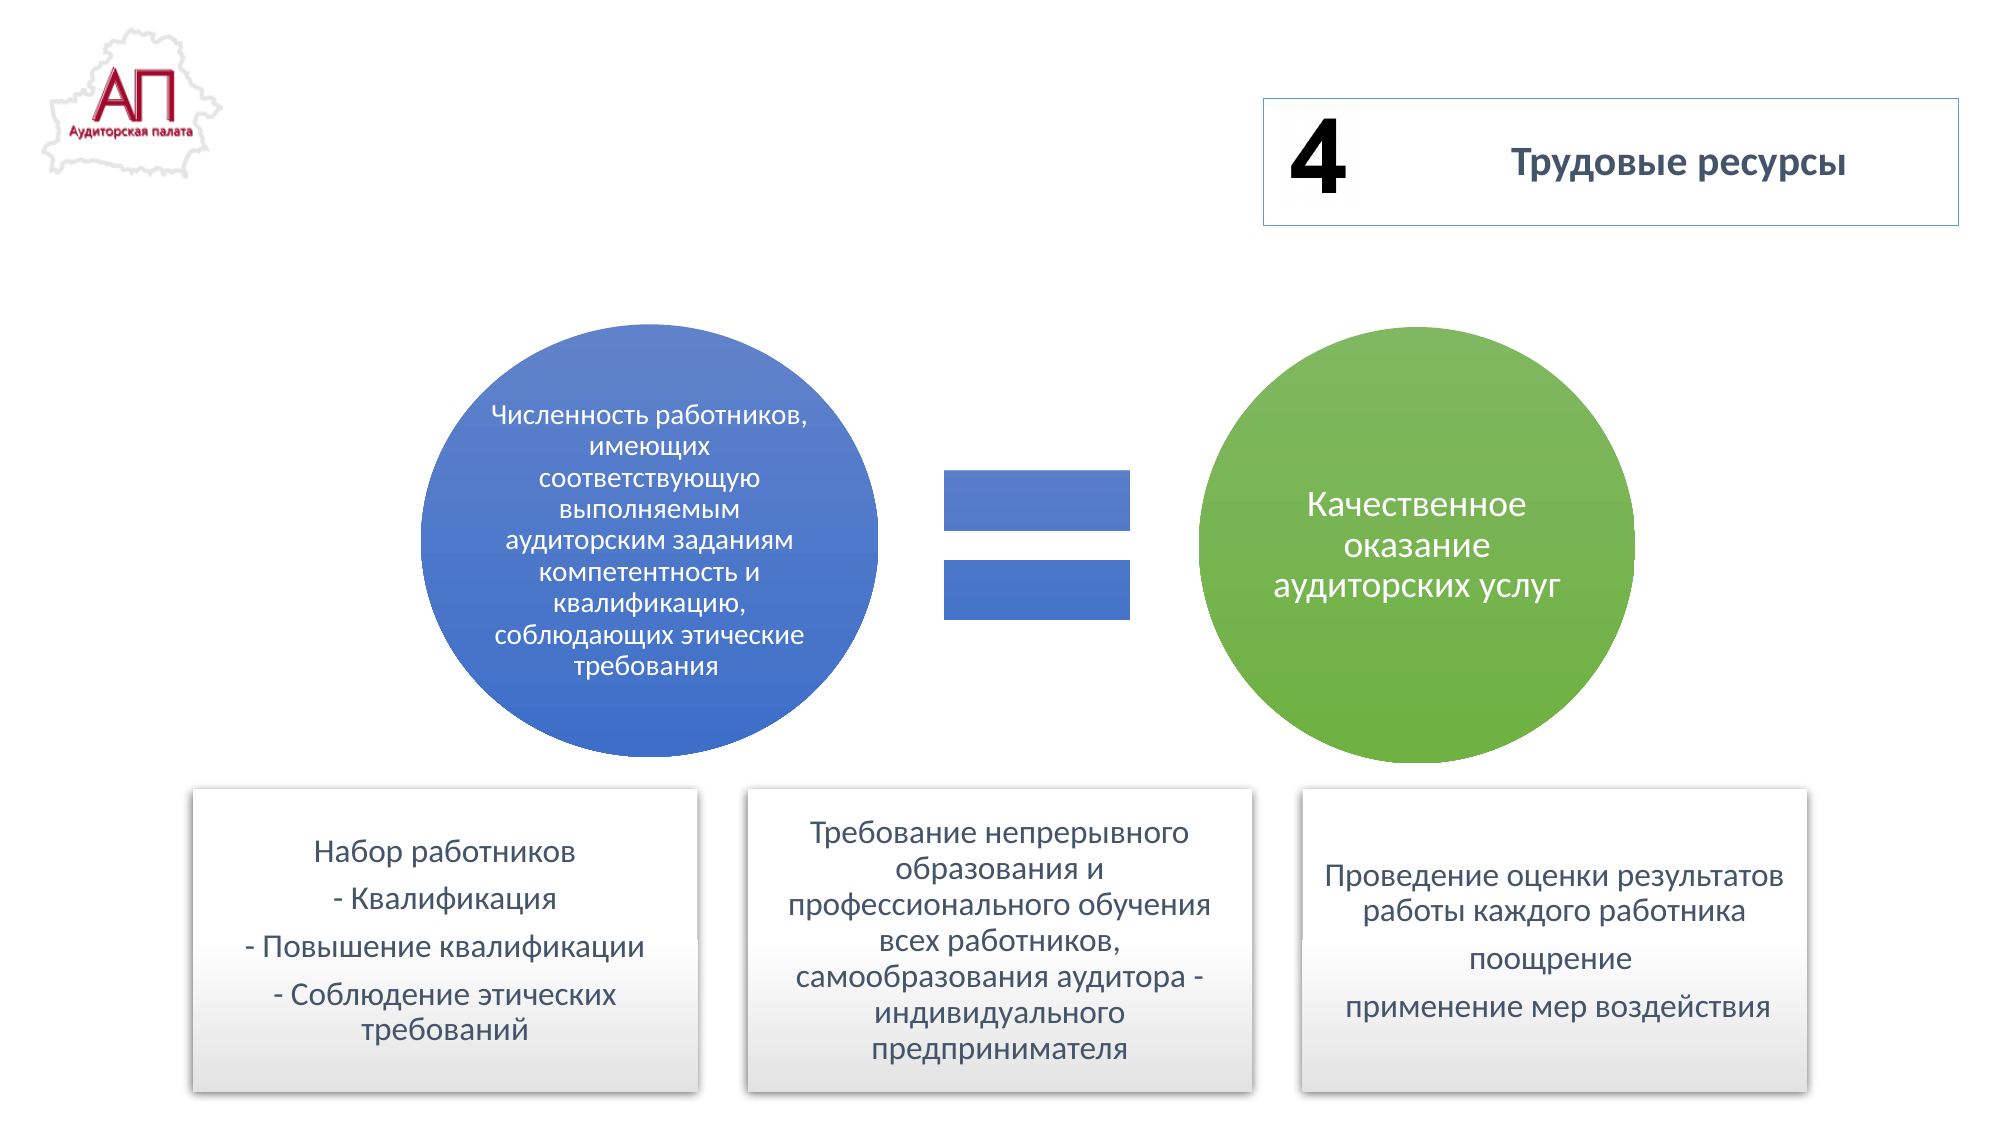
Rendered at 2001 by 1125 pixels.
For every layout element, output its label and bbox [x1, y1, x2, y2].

text_box [1263, 98, 1959, 226]
picture [1278, 103, 1362, 209]
text_box [416, 318, 1636, 773]
text_box [108, 789, 1892, 1093]
picture [41, 27, 223, 179]
